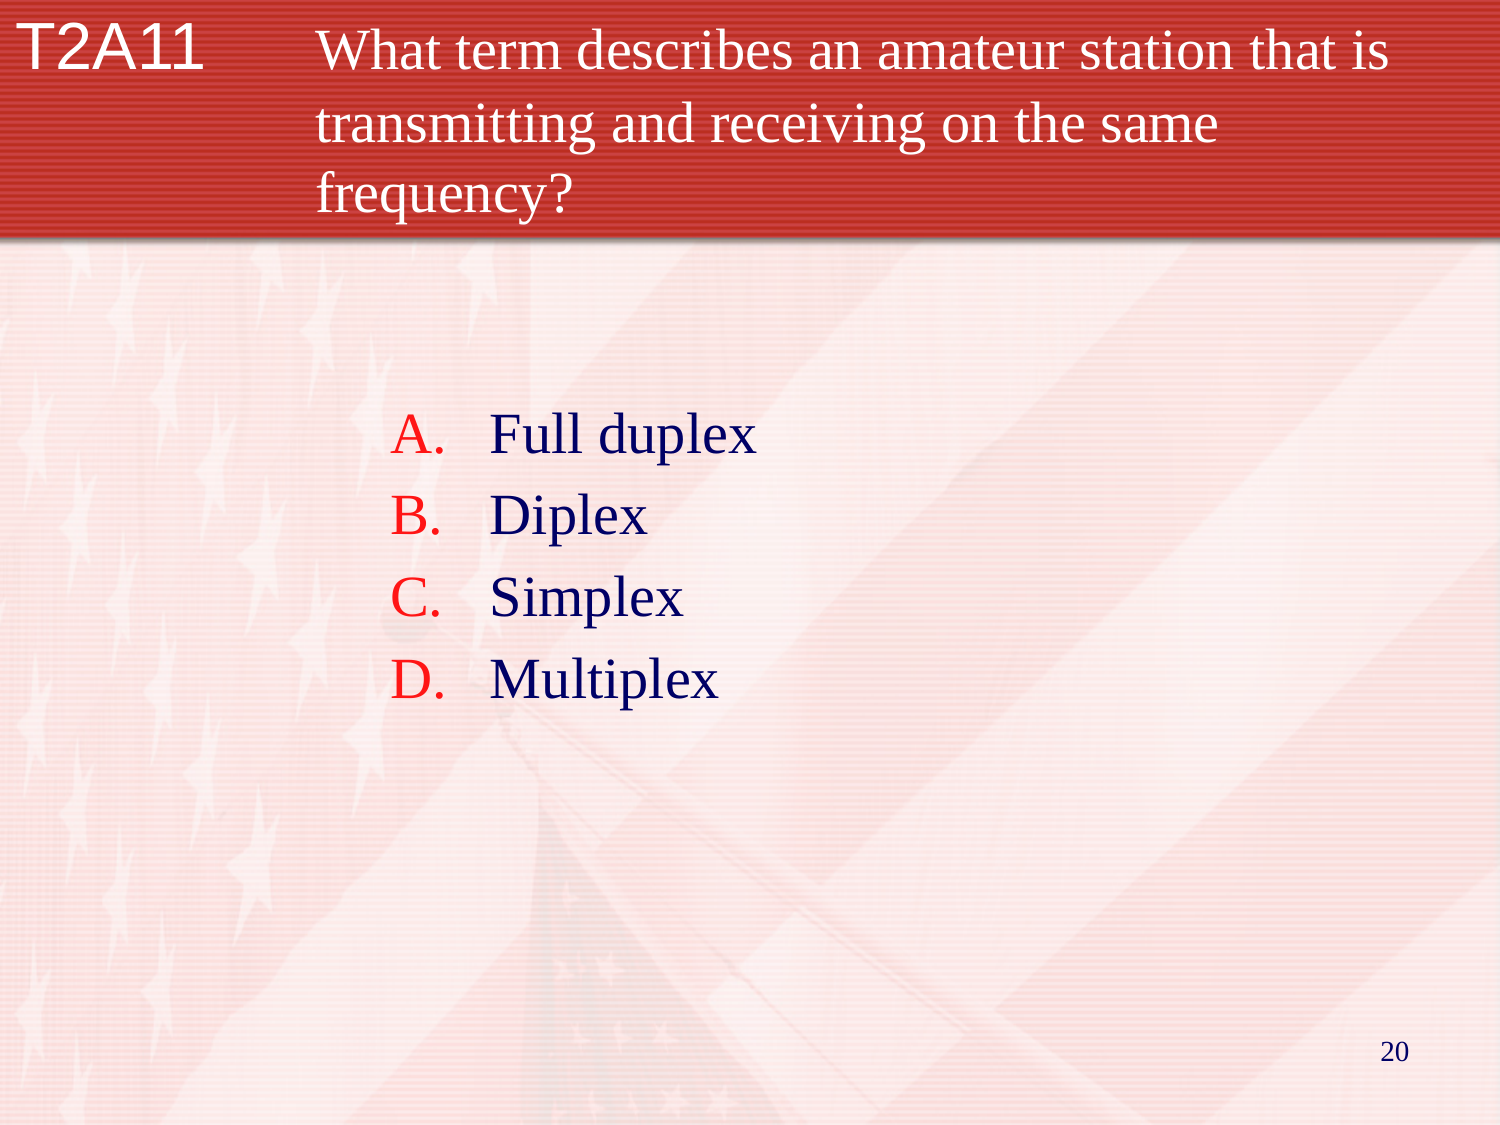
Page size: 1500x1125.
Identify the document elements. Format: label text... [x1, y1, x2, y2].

picture [0, 0, 1500, 1125]
list Full duplex Diplex Simplex Multiplex [375, 387, 1013, 763]
title T2A11 What term describes an amateur station that is transmitting and receiving on the same frequency? [0, 37, 1475, 232]
slide_number 20 [1074, 1024, 1426, 1103]
